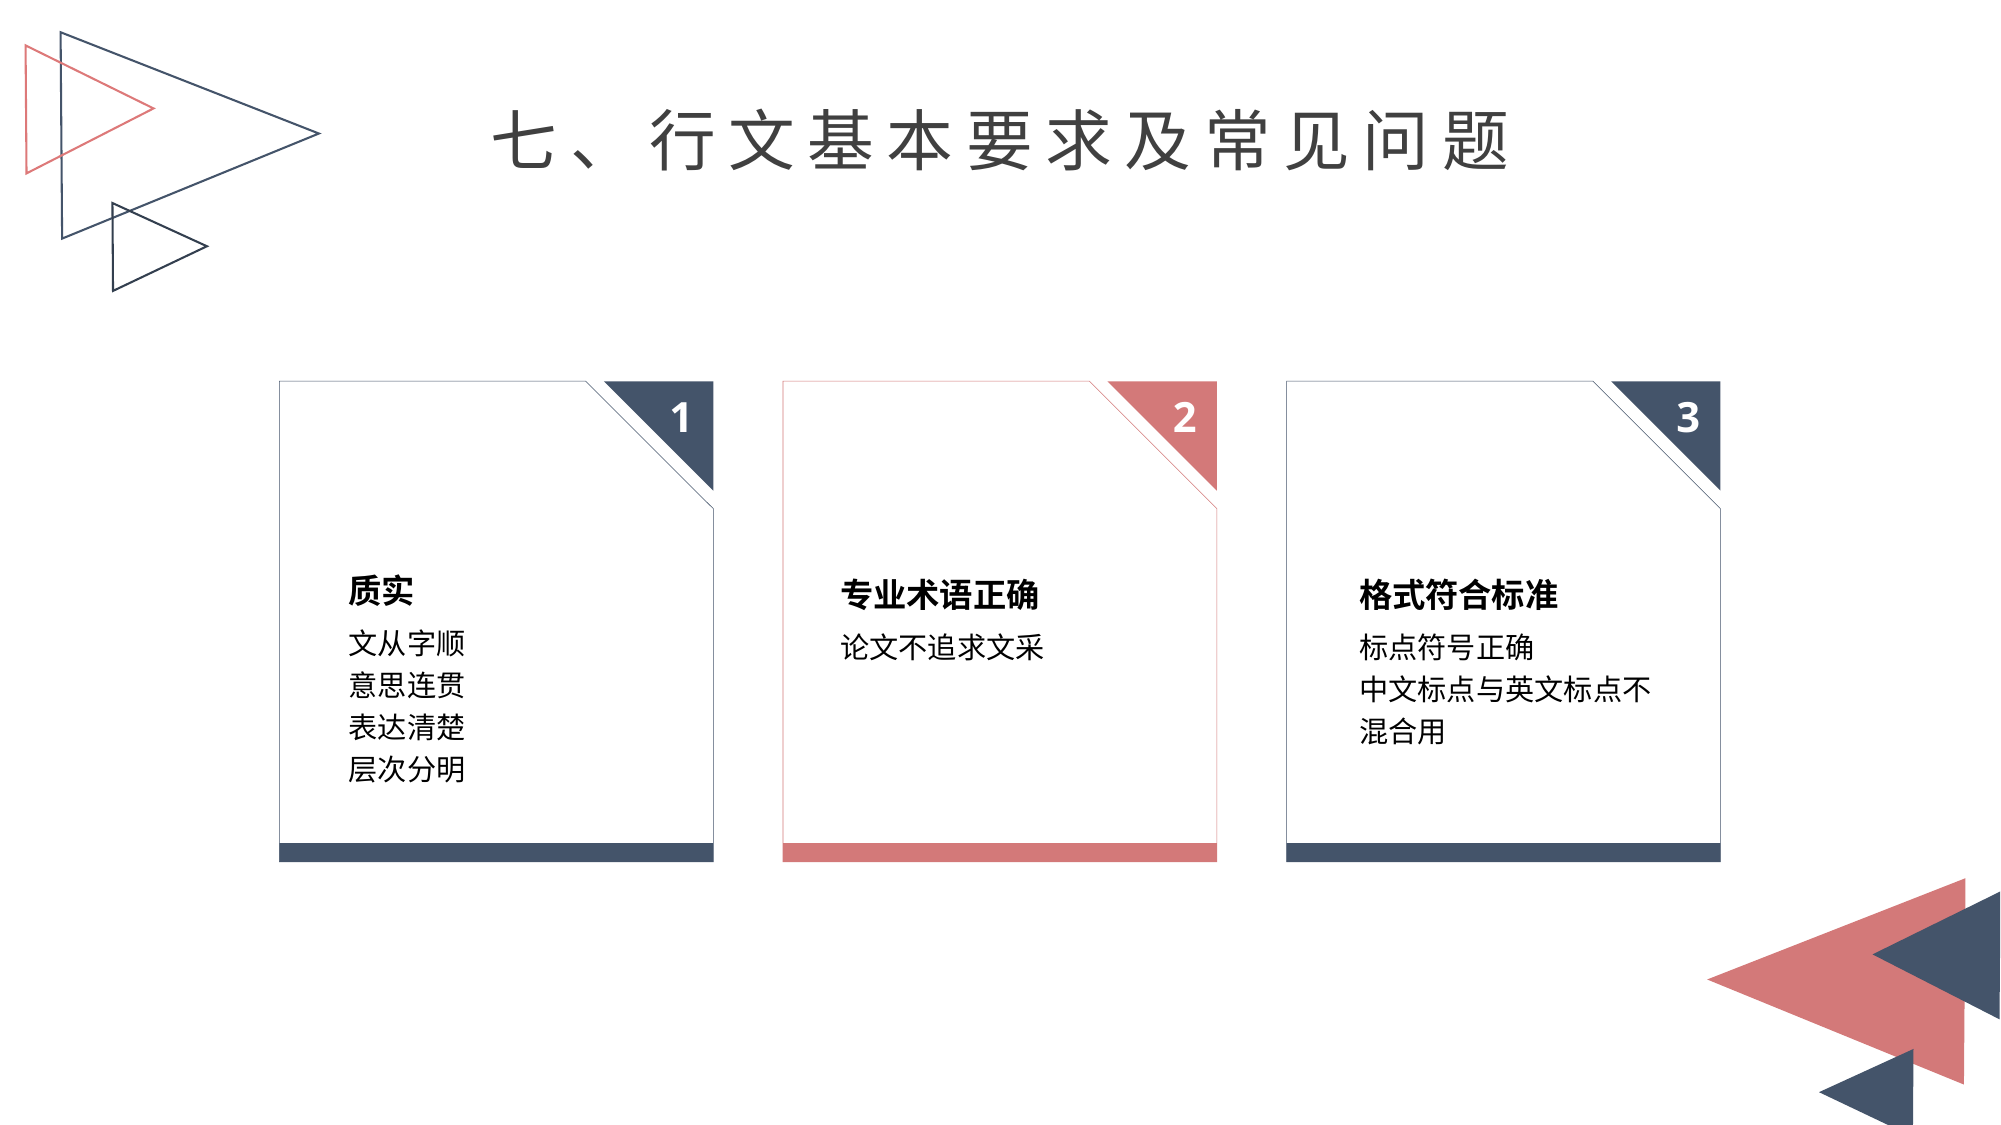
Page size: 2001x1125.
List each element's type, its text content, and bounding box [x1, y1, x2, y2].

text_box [1286, 381, 1721, 862]
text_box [782, 381, 1217, 862]
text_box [279, 381, 714, 862]
text_box 七、行文基本要求及常见问题 [469, 98, 1531, 179]
